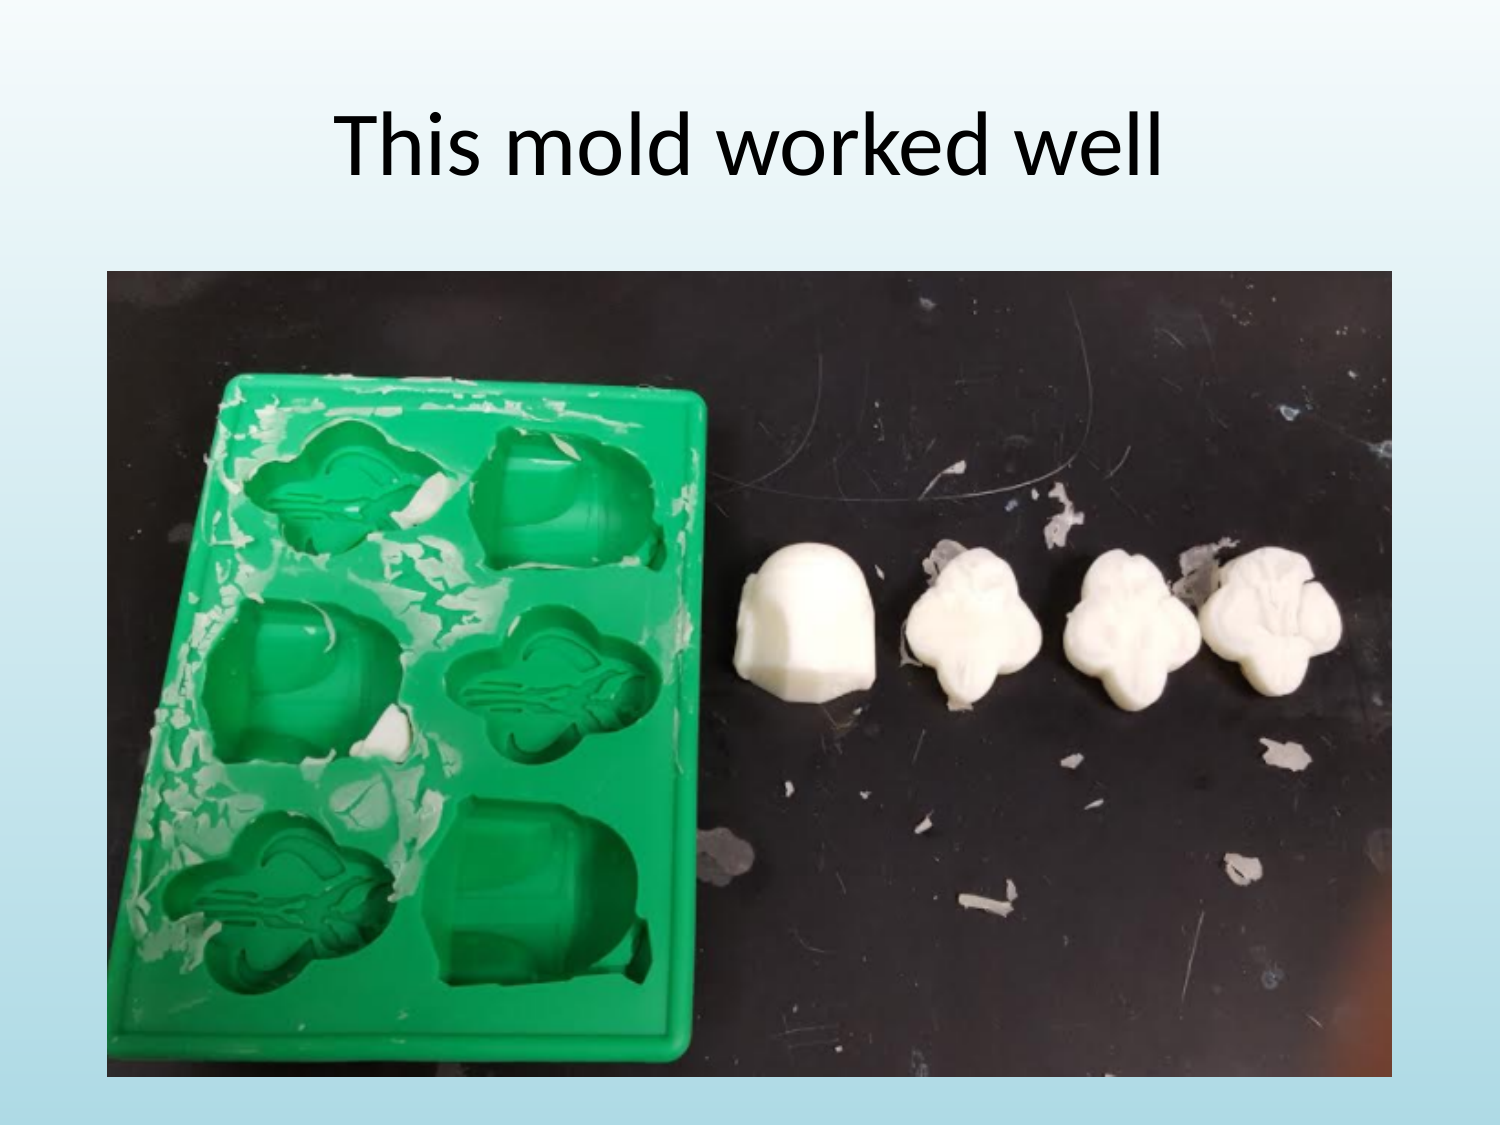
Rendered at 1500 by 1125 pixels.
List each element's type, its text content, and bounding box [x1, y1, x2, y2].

picture [107, 271, 1393, 1077]
title This mold worked well [75, 45, 1425, 233]
